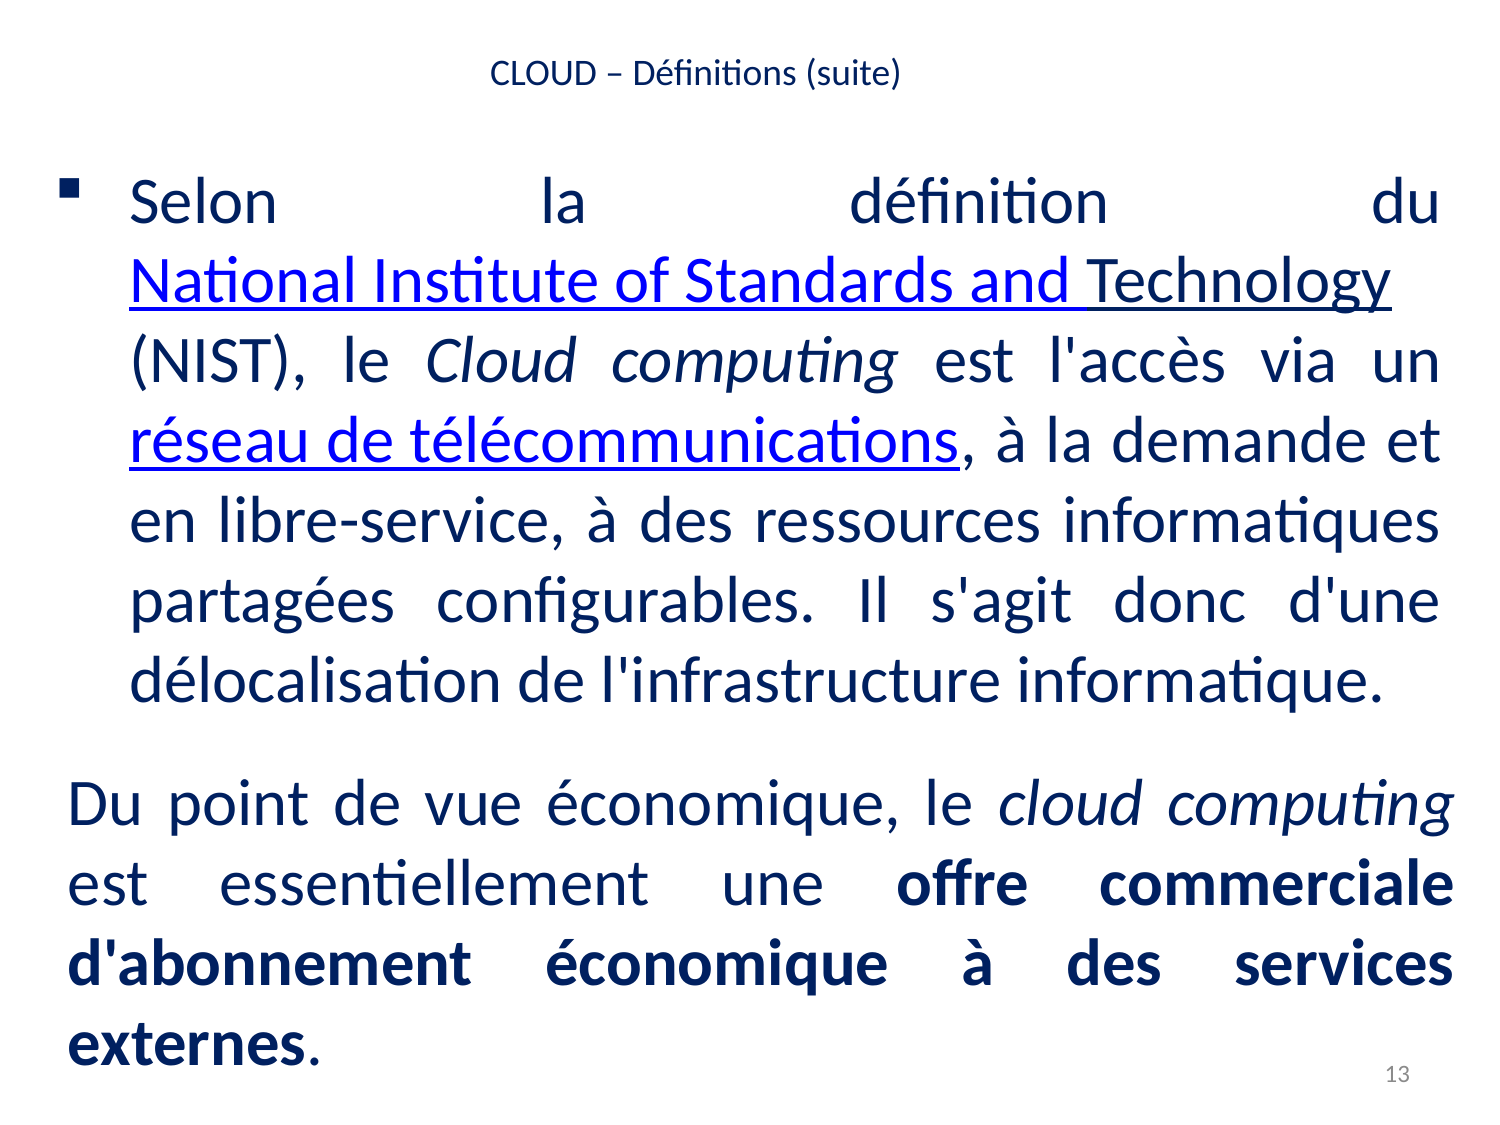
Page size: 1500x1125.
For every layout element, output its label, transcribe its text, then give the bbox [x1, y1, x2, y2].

text_box CLOUD – Définitions (suite) [475, 40, 918, 101]
text_box Du point de vue économique, le cloud computing est essentiellement une offre commerciale d'abonnement économique à des services externes. [53, 751, 1471, 1086]
slide_number 13 [1074, 1042, 1425, 1103]
text_box Selon la définition du National Institute of Standards and Technology (NIST), le Cloud computing est l'accès via un réseau de télécommunications, à la demande et en libre-service, à des ressources informatiques partagées configurables. Il s'agit donc d'une délocalisation de l'infrastructure informatique. [39, 148, 1457, 724]
